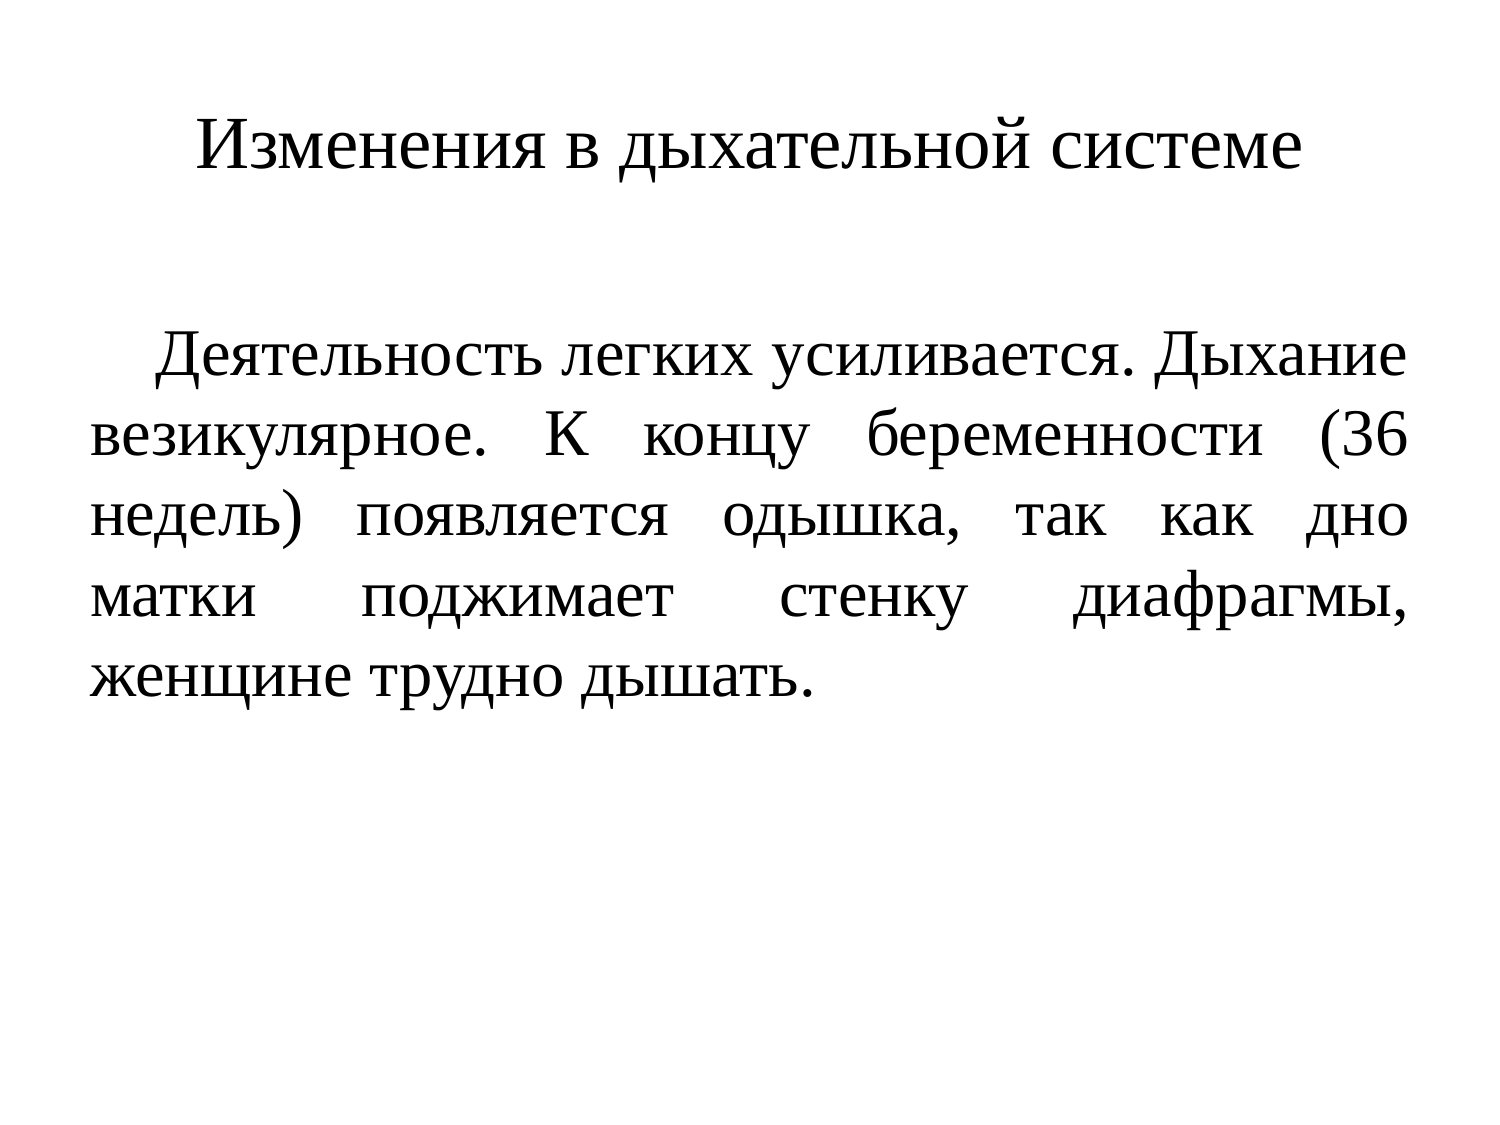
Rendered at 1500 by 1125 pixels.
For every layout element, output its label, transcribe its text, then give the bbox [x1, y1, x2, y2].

title Изменения в дыхательной системе [75, 45, 1425, 208]
list Деятельность легких усиливается. Дыхание везикуляр­ное. К концу беременности (36 недель) появляется одыш­ка, так как дно матки поджимает стенку диафрагмы, женщине трудно дышать. [75, 208, 1425, 1005]
